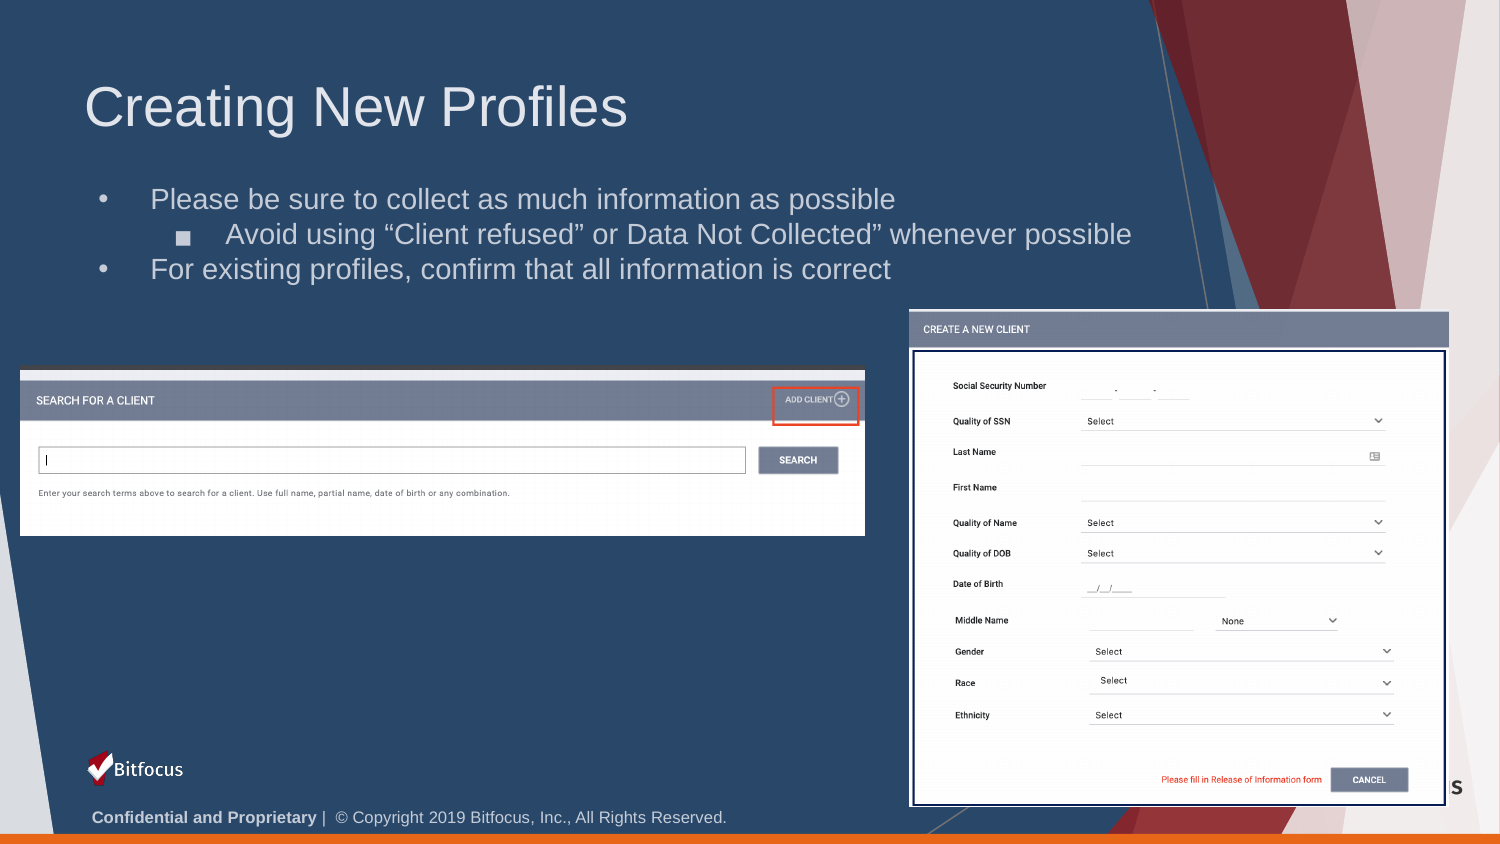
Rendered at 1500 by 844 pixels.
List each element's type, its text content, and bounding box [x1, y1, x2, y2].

title Creating New Profiles [75, 33, 1425, 175]
picture [20, 364, 865, 536]
picture [85, 748, 188, 788]
picture [909, 309, 1469, 810]
list Please be sure to collect as much information as possible Avoid using “Client refused” or Data Not Collected” whenever possible For existing profiles, confirm that all information is correct [66, 171, 1193, 334]
